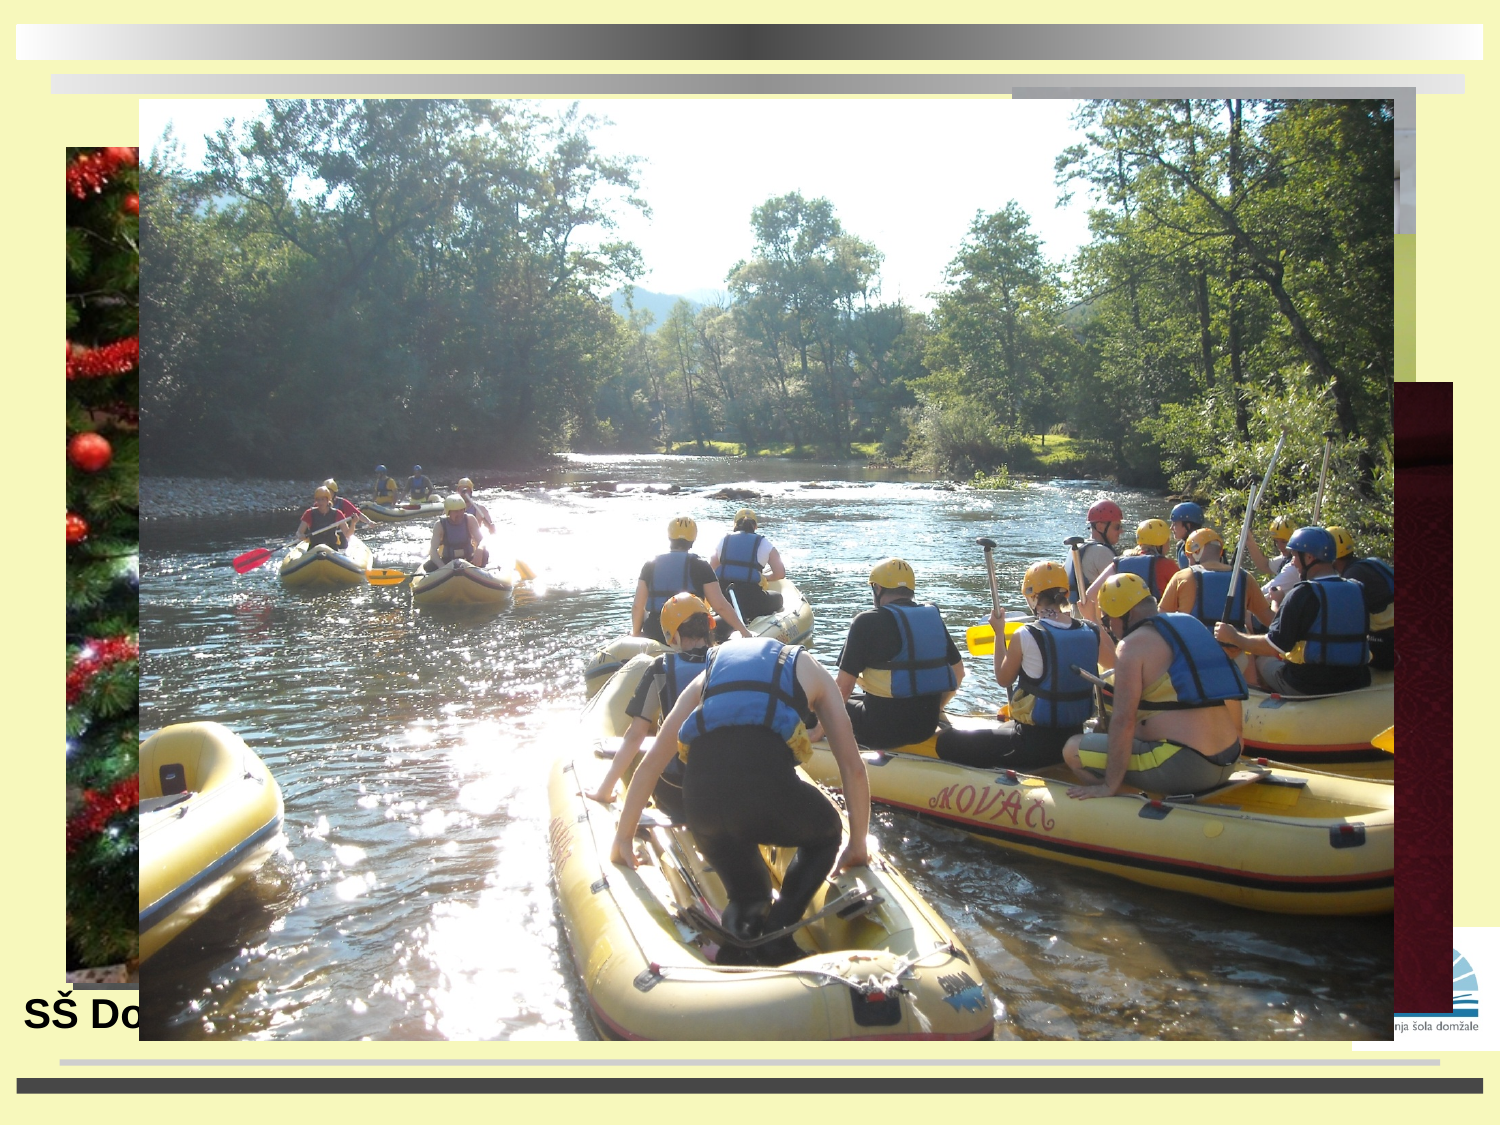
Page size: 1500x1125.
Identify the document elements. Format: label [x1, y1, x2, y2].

picture [65, 87, 1500, 1051]
